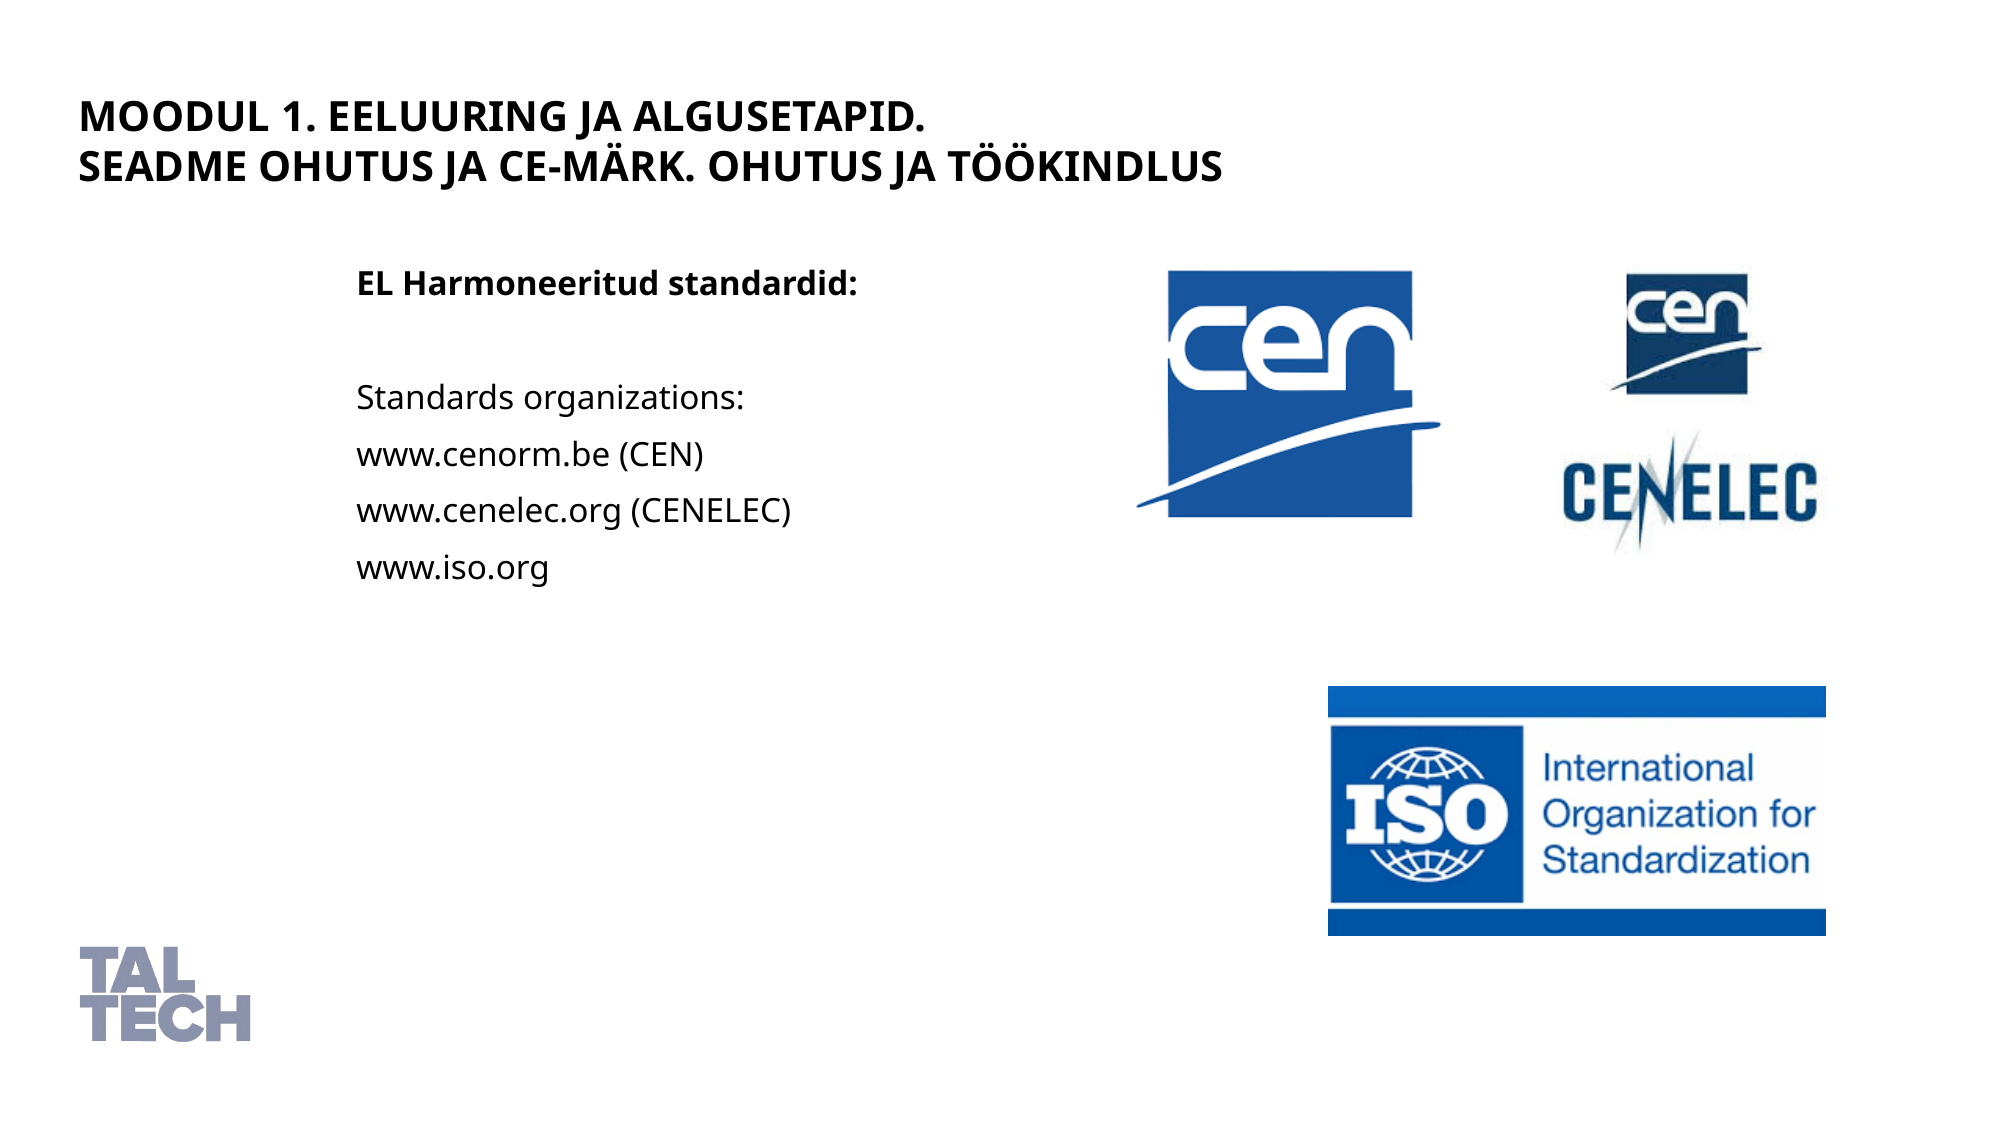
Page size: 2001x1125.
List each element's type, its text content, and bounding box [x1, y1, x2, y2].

list EL Harmoneeritud standardid: Standards organizations: www.cenorm.be (CEN) www.cenelec.org (CENELEC) www.iso.org [356, 267, 1801, 1041]
picture [1514, 229, 1867, 581]
picture [75, 940, 254, 1047]
picture [1132, 267, 1445, 521]
picture [1328, 686, 1826, 936]
list Moodul 1. Eeluuring ja algusetapid. Seadme ohutus ja CE-märk. Ohutus ja töökindlus [78, 90, 1801, 224]
